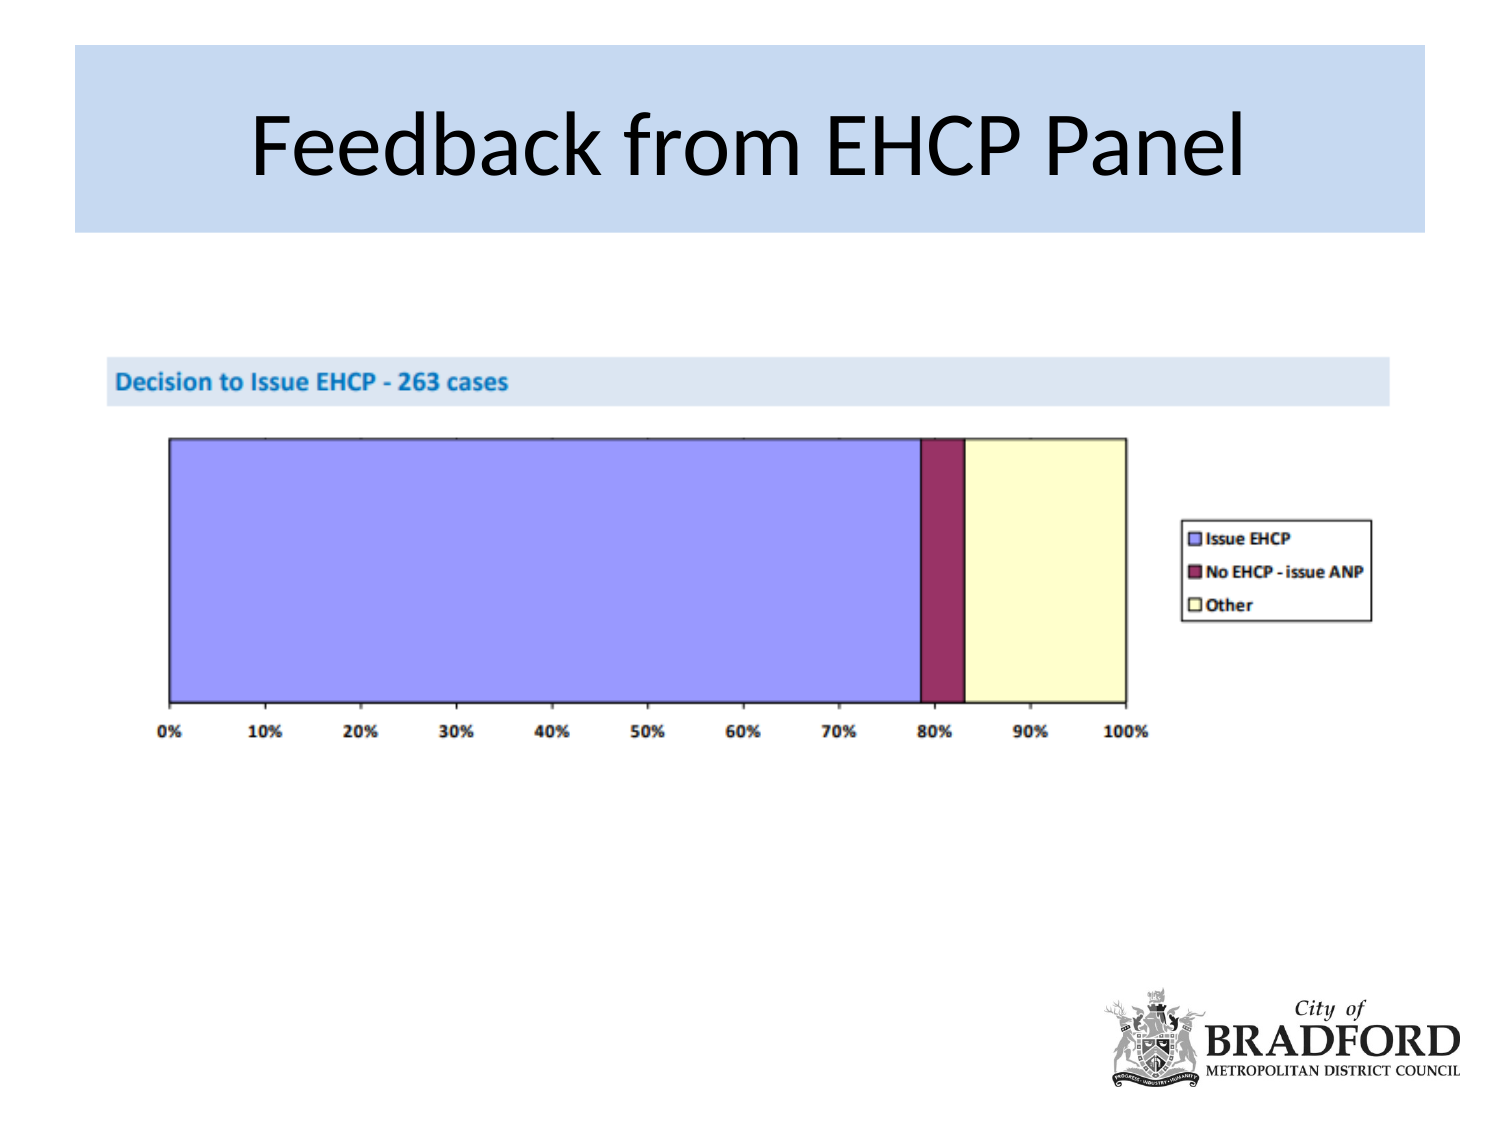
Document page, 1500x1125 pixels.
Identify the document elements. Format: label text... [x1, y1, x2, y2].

title Feedback from EHCP Panel [75, 45, 1425, 233]
picture [1104, 987, 1460, 1087]
picture [84, 337, 1441, 799]
